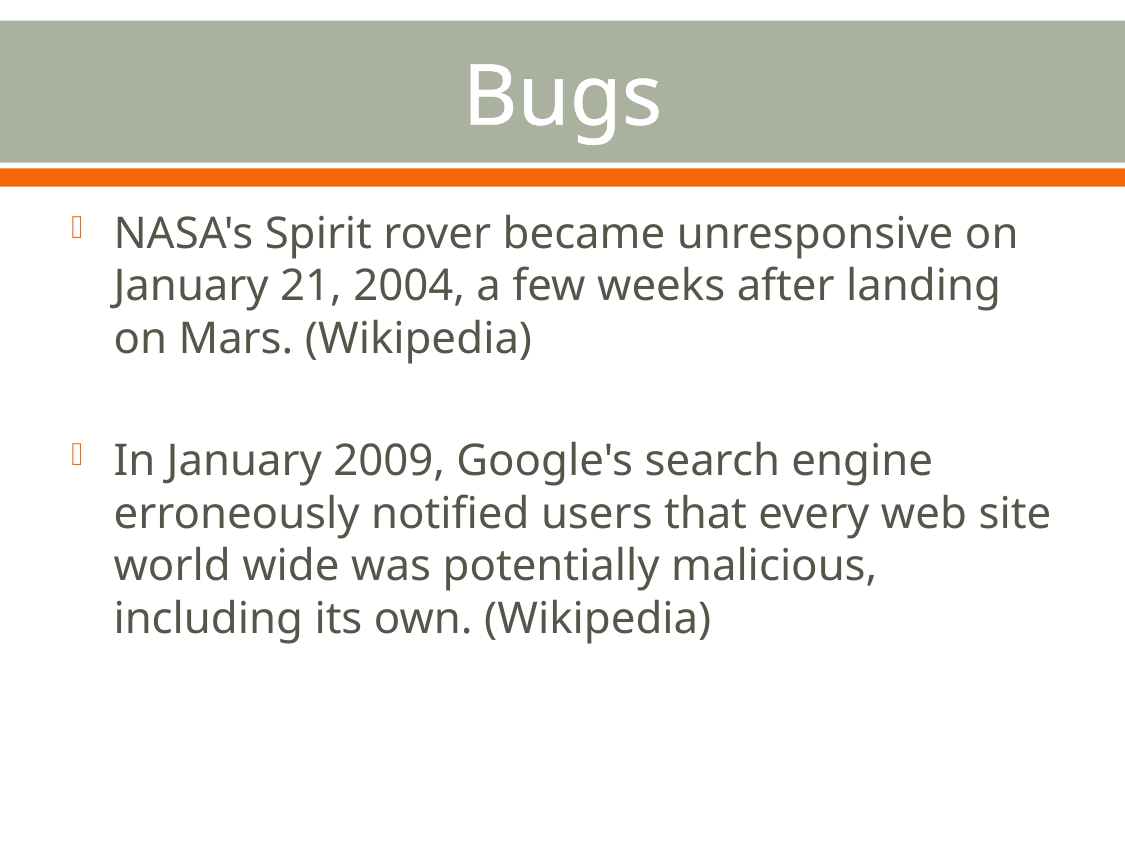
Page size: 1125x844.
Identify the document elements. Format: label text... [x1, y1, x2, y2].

title Bugs [56, 22, 1069, 160]
list NASA's Spirit rover became unresponsive on January 21, 2004, a few weeks after landing on Mars. (Wikipedia) In January 2009, Google's search engine erroneously notified users that every web site world wide was potentially malicious, including its own. (Wikipedia) [56, 196, 1069, 754]
